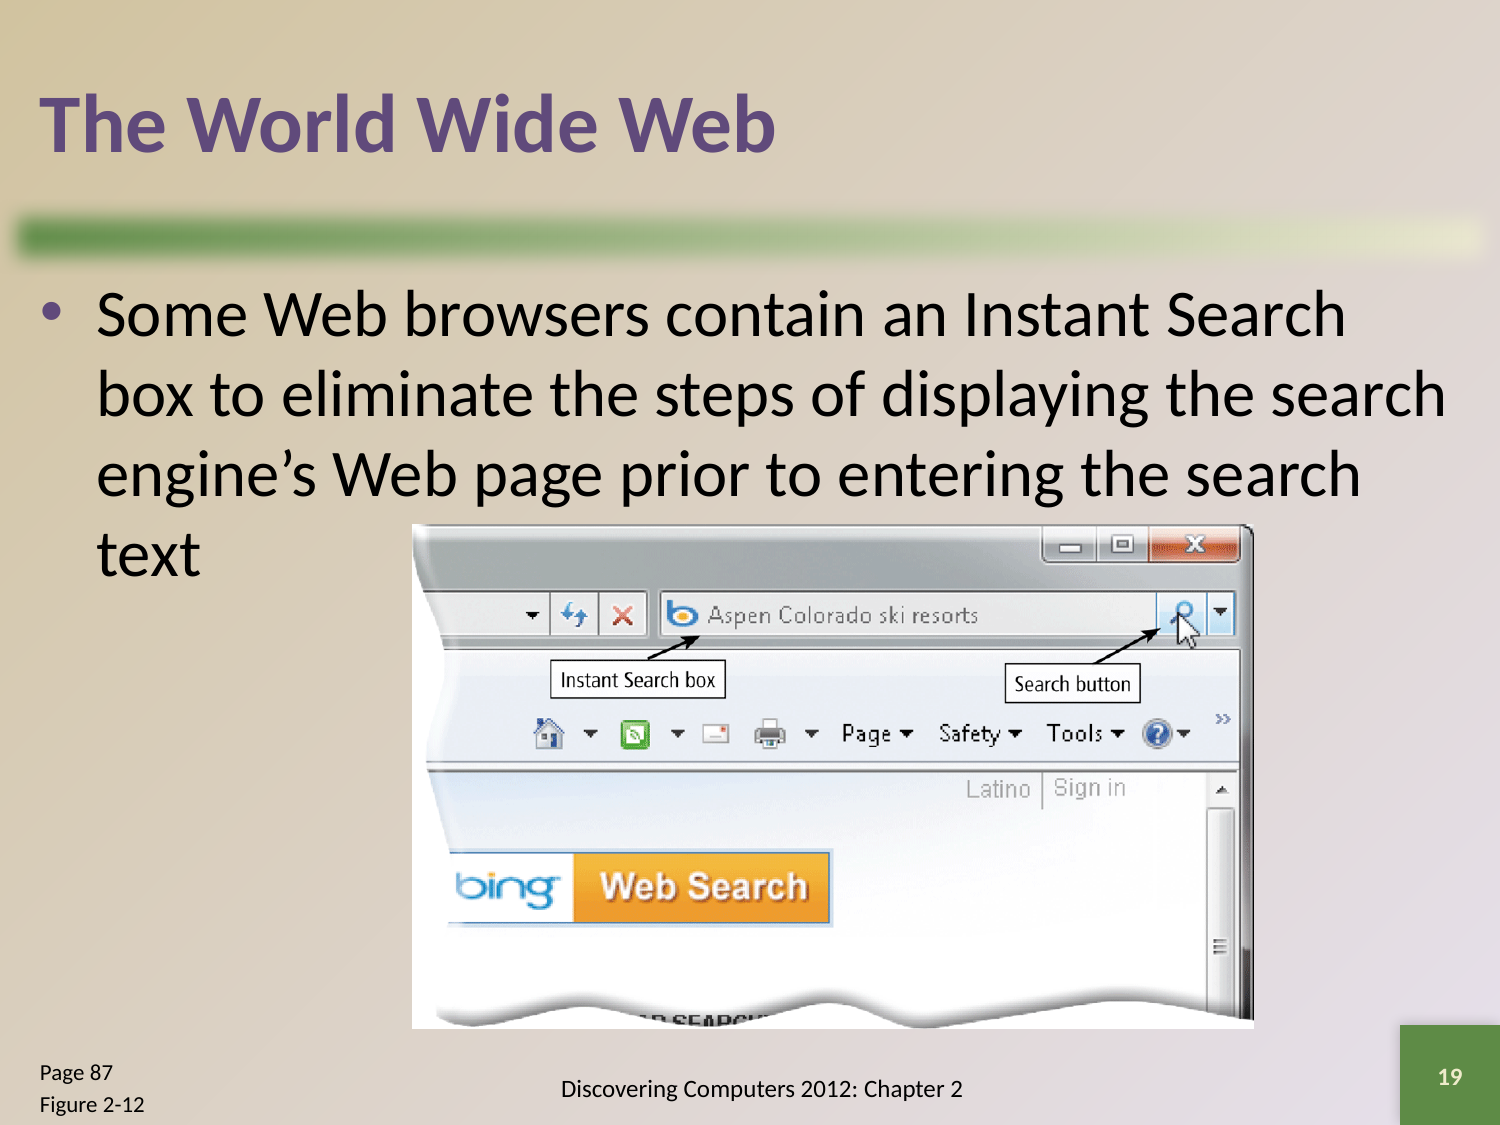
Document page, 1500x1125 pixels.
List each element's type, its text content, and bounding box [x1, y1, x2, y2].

footer Discovering Computers 2012: Chapter 2 [450, 1050, 1075, 1125]
title The World Wide Web [24, 24, 1475, 213]
list Some Web browsers contain an Instant Search box to eliminate the steps of displaying the search engine’s Web page prior to entering the search text [24, 262, 1475, 1025]
list Page 87 Figure 2-12 [24, 1050, 300, 1125]
picture [412, 524, 1254, 1030]
slide_number 19 [1400, 1025, 1500, 1125]
